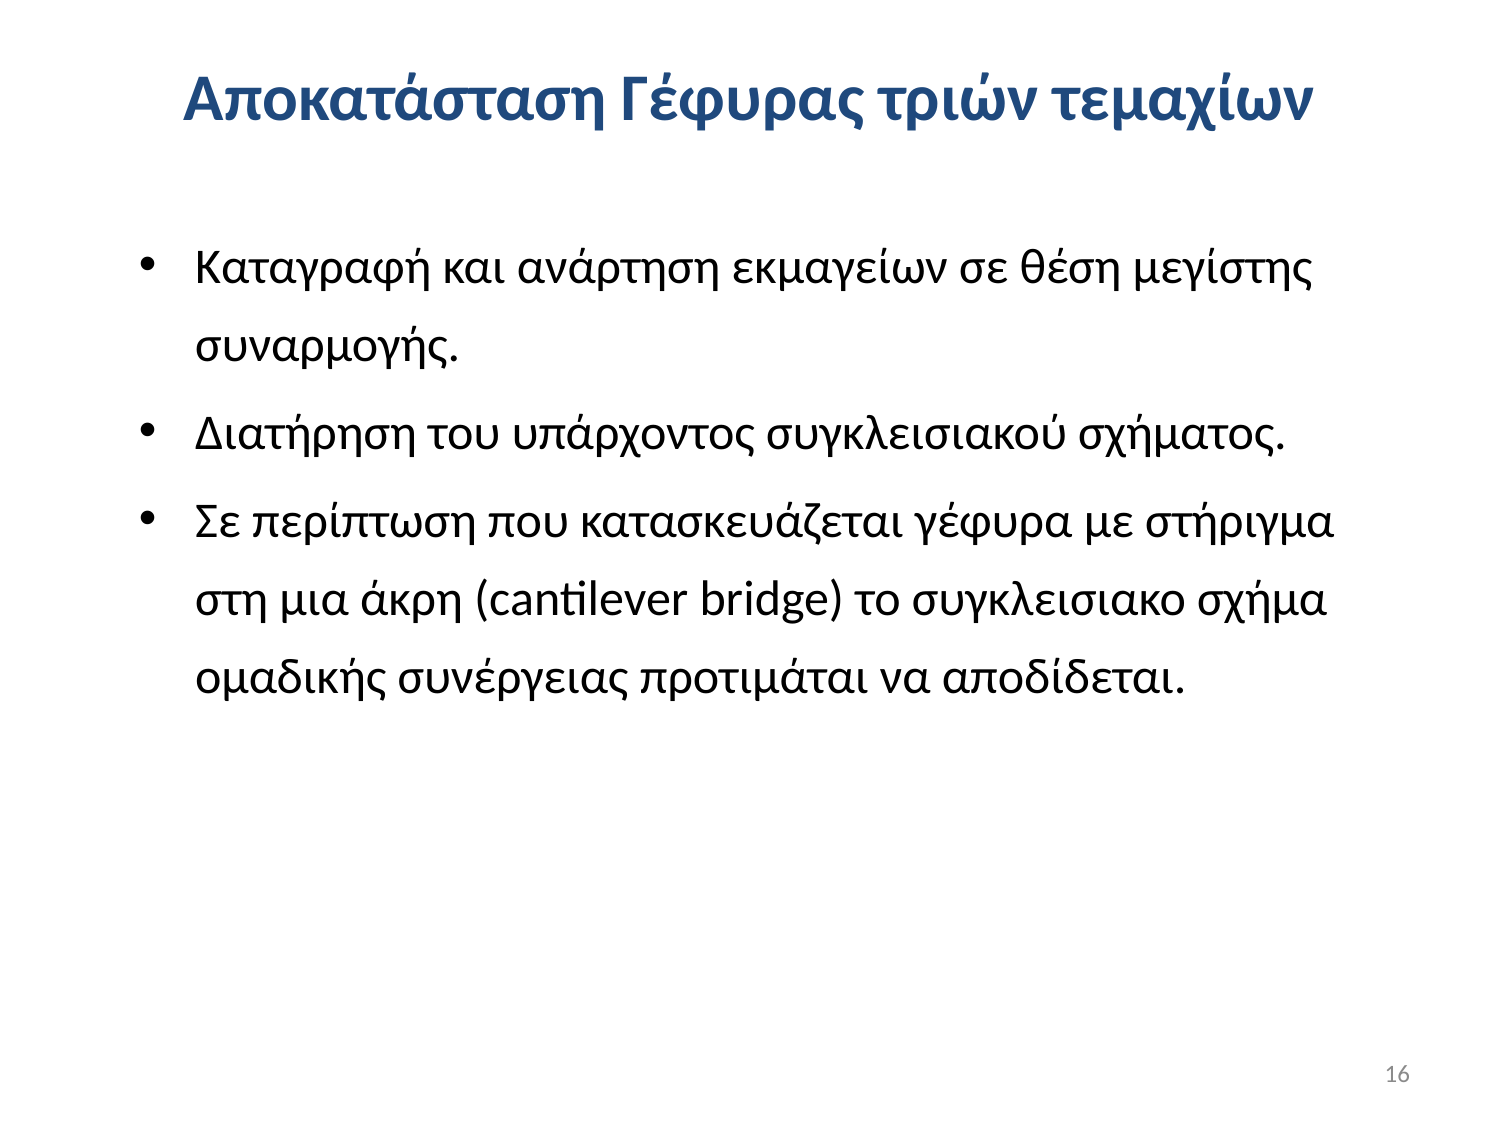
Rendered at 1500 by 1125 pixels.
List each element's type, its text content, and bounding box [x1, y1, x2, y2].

list Καταγραφή και ανάρτηση εκμαγείων σε θέση μεγίστης συναρμογής. Διατήρηση του υπάρχοντος συγκλεισιακού σχήματος. Σε περίπτωση που κατασκευάζεται γέφυρα με στήριγμα στη μια άκρη (cantilever bridge) το συγκλεισιακο σχήμα ομαδικής συνέργειας προτιμάται να αποδίδεται. [123, 208, 1355, 1041]
slide_number 16 [1074, 1042, 1425, 1103]
title Αποκατάσταση Γέφυρας τριών τεμαχίων [75, 0, 1425, 188]
